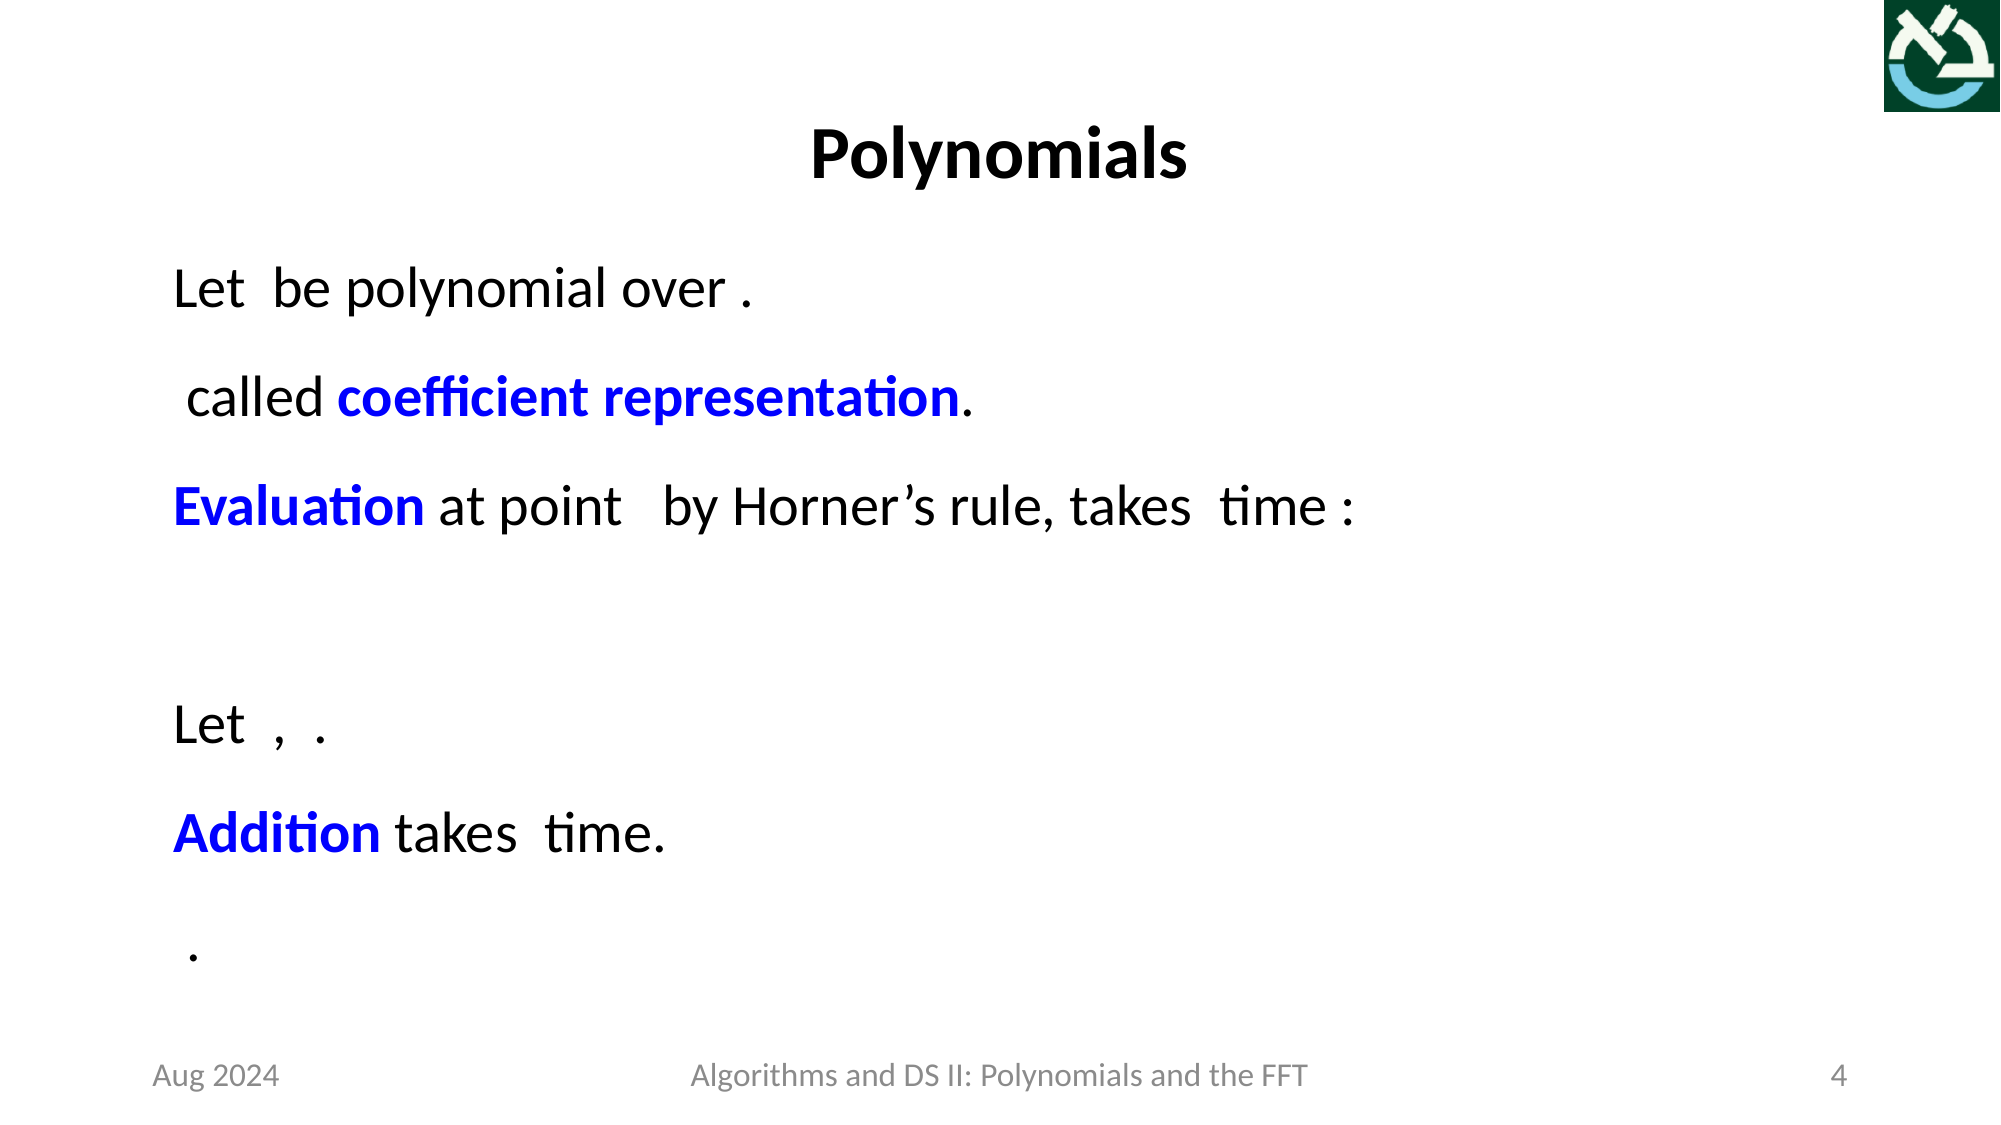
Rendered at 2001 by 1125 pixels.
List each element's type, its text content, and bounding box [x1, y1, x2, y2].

picture [1884, 0, 2000, 112]
footer Algorithms and DS II: Polynomials and the FFT [662, 1042, 1338, 1103]
text_box Polynomials [158, 95, 1842, 201]
slide_number 4 [1412, 1042, 1863, 1103]
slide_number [137, 1042, 588, 1103]
